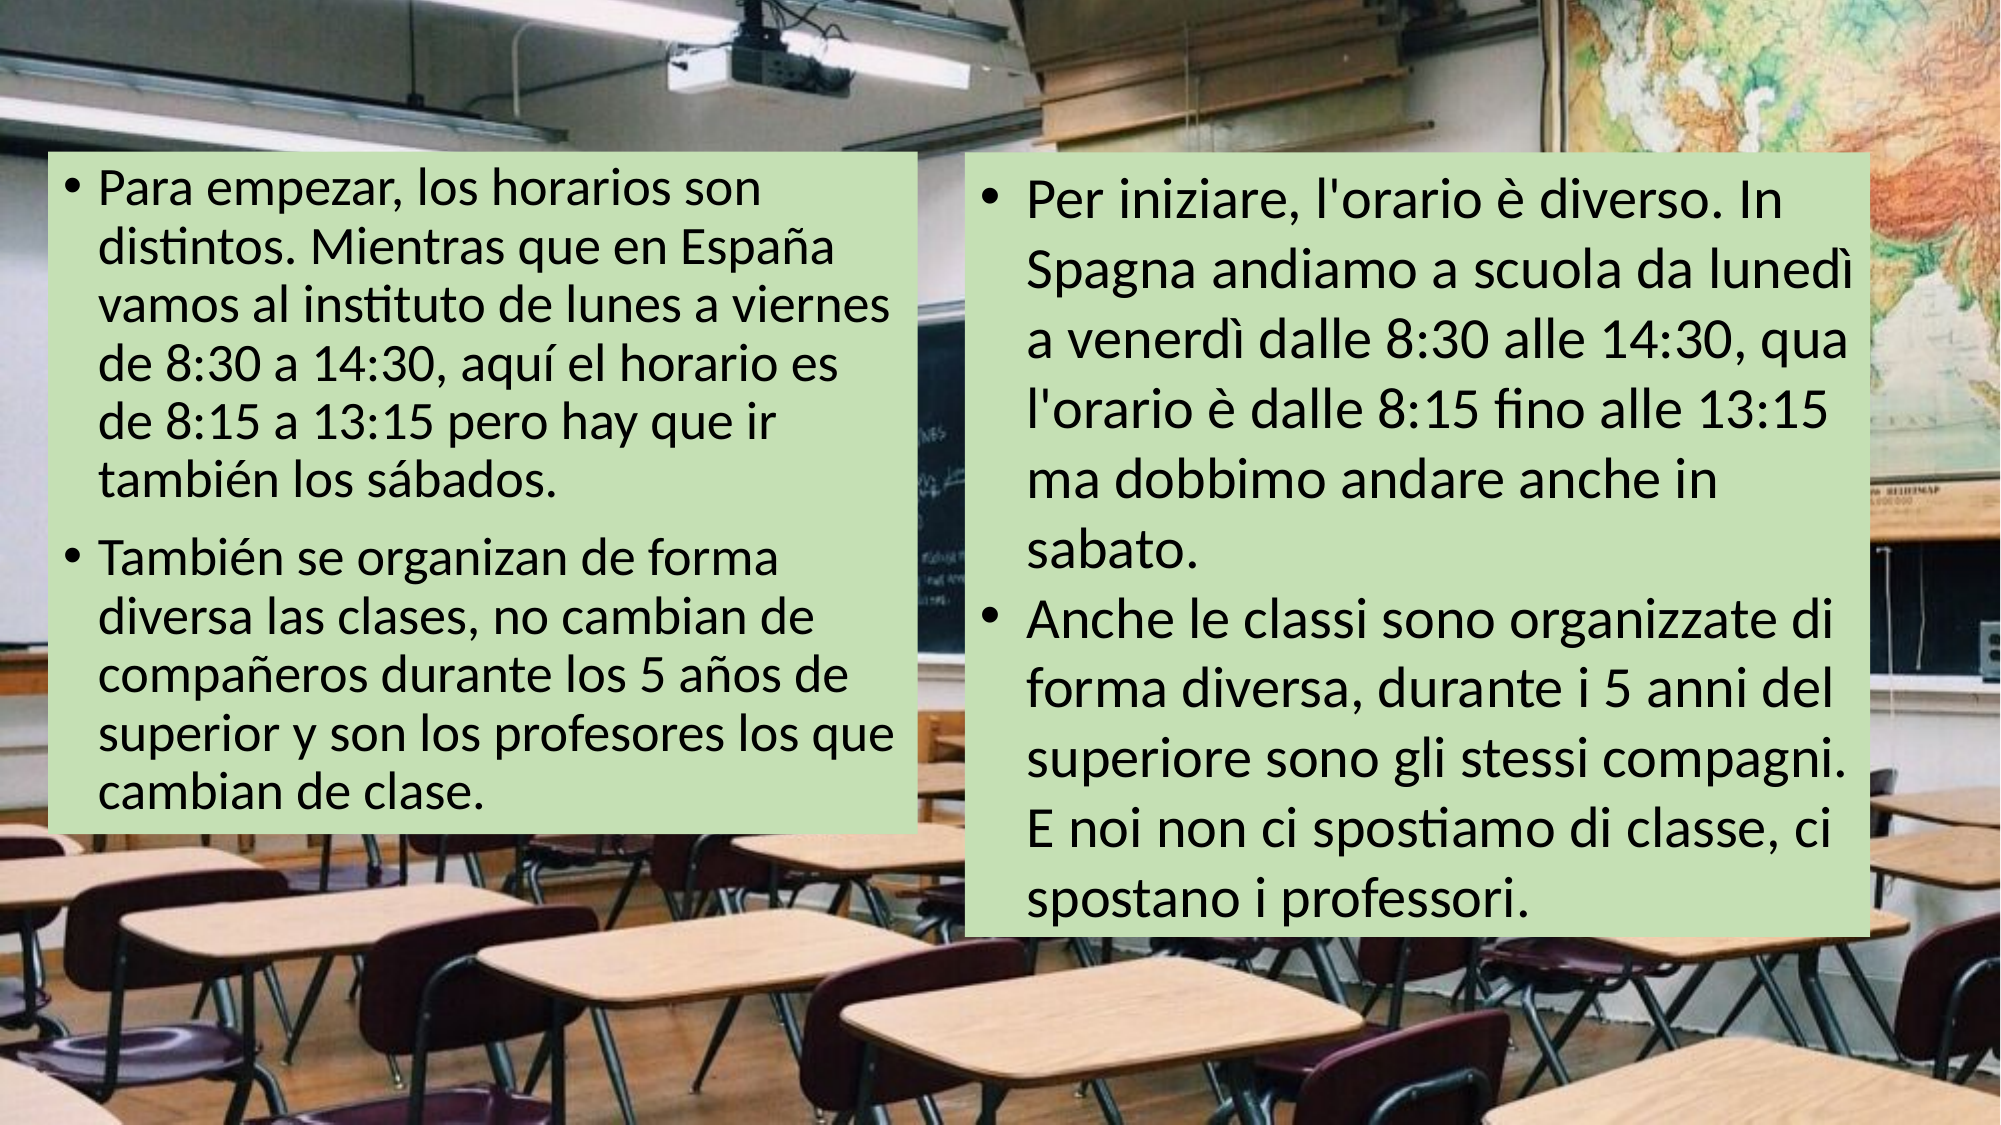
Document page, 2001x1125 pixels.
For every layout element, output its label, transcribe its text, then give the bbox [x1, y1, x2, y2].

picture [0, 0, 2001, 1125]
text_box Per iniziare, l'orario è diverso. In Spagna andiamo a scuola da lunedì a venerdì dalle 8:30 alle 14:30, qua l'orario è dalle 8:15 fino alle 13:15 ma dobbimo andare anche in sabato. Anche le classi sono organizzate di forma diversa, durante i 5 anni del superiore sono gli stessi compagni. E noi non ci spostiamo di classe, ci spostano i professori. [964, 152, 1871, 937]
list Para empezar, los horarios son distintos. Mientras que en España vamos al instituto de lunes a viernes de 8:30 a 14:30, aquí el horario es de 8:15 a 13:15 pero hay que ir también los sábados. También se organizan de forma diversa las clases, no cambian de compañeros durante los 5 años de superior y son los profesores los que cambian de clase. [48, 151, 918, 835]
